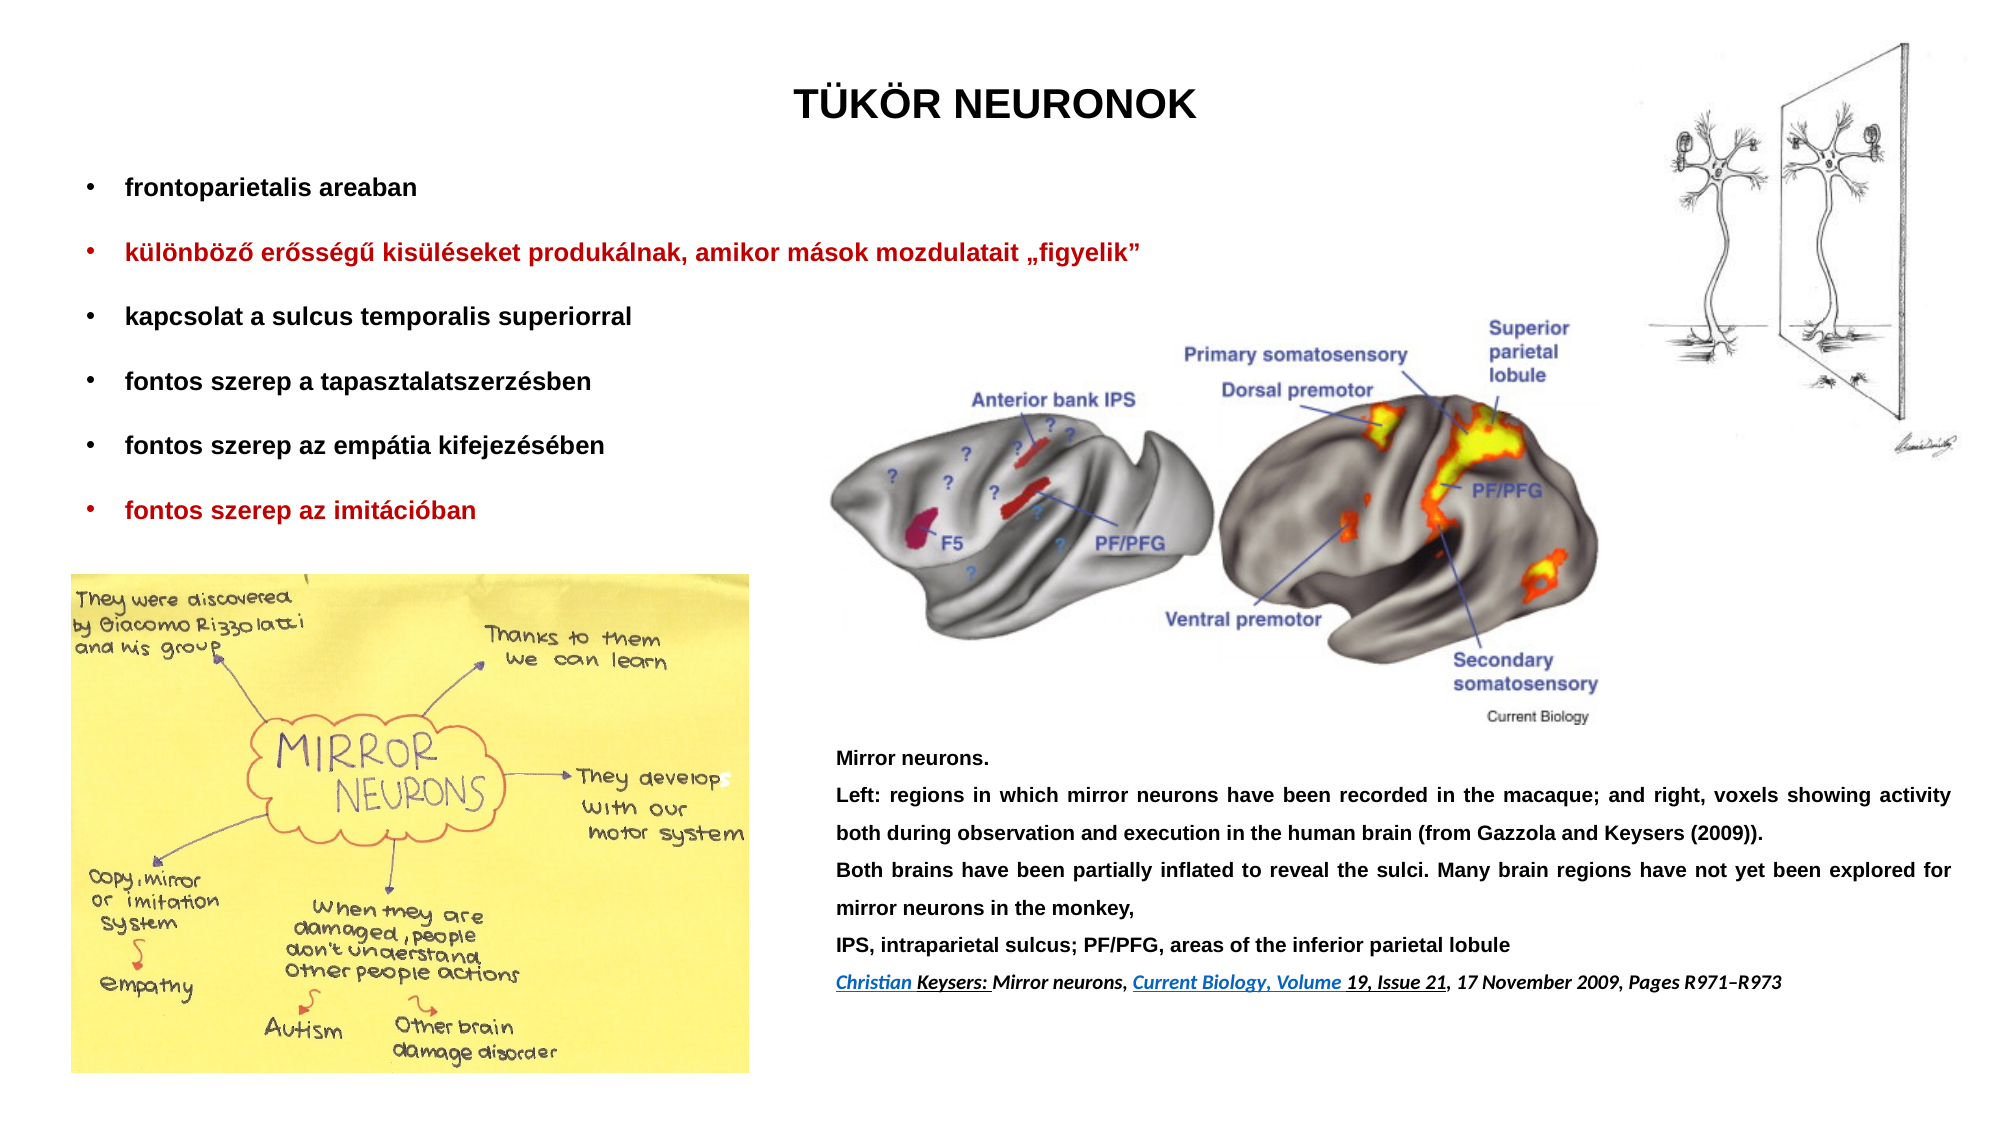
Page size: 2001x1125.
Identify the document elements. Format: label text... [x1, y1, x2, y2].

text_box Mirror neurons. Left: regions in which mirror neurons have been recorded in the macaque; and right, voxels showing activity both during observation and execution in the human brain (from Gazzola and Keysers (2009)). Both brains have been partially inflated to reveal the sulci. Many brain regions have not yet been explored for mirror neurons in the monkey, IPS, intraparietal sulcus; PF/PFG, areas of the inferior parietal lobule Christian Keysers: Mirror neurons, Current Biology, Volume 19, Issue 21, 17 November 2009, Pages R971–R973 [821, 724, 1967, 1102]
picture [1623, 10, 1967, 469]
title TÜKÖR NEURONOK [132, 41, 1623, 168]
picture [70, 574, 749, 1073]
picture [821, 318, 1600, 725]
list frontoparietalis areaban különböző erősségű kisüléseket produkálnak, amikor mások mozdulatait „figyelik” kapcsolat a sulcus temporalis superiorral fontos szerep a tapasztalatszerzésben fontos szerep az empátia kifejezésében fontos szerep az imitációban [71, 147, 1165, 553]
